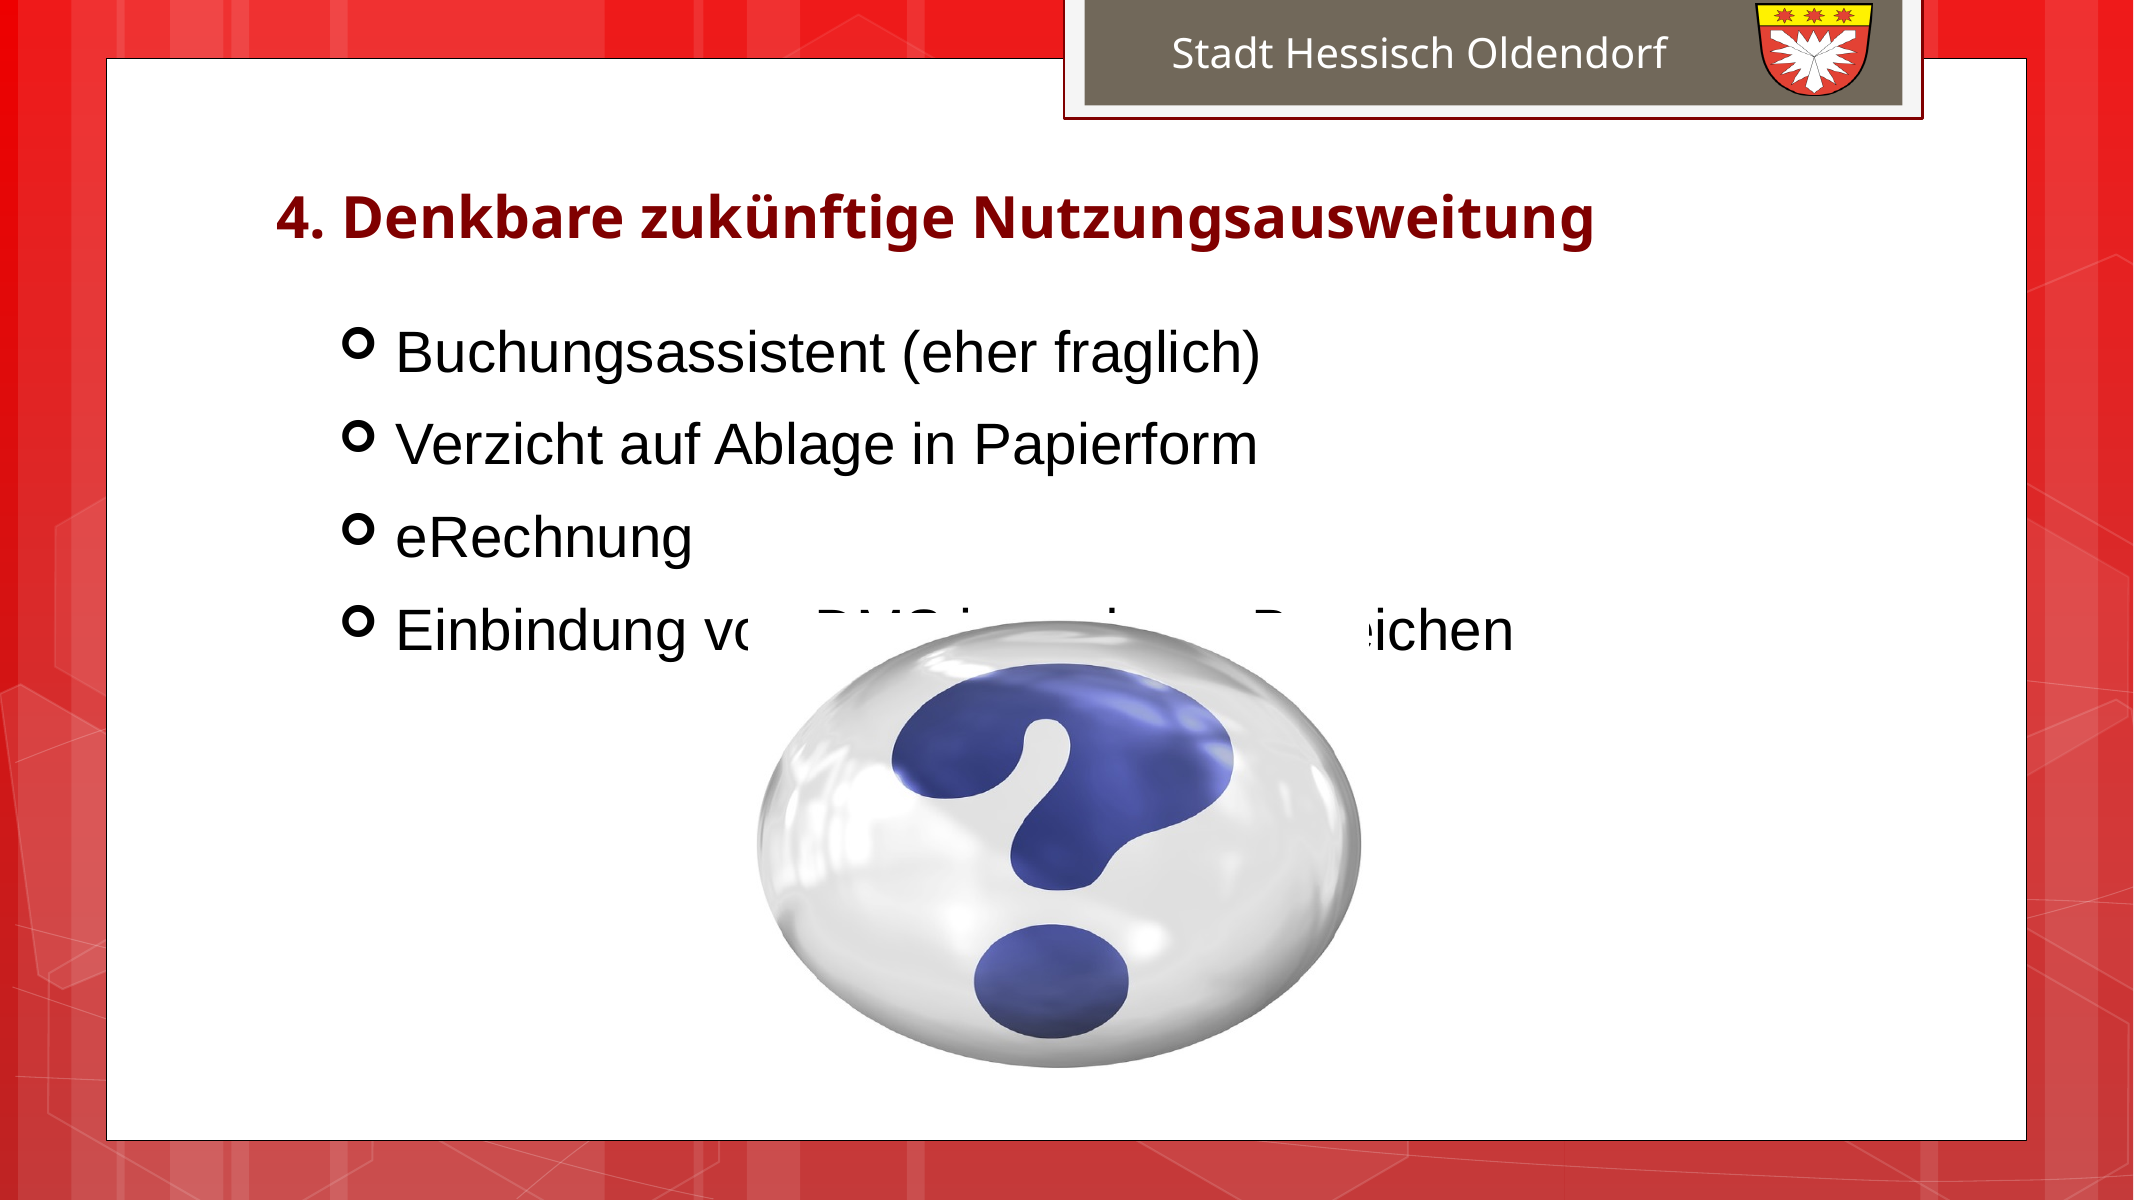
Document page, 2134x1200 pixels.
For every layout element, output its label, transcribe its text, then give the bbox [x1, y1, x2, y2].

list Buchungsassistent (eher fraglich) Verzicht auf Ablage in Papierform eRechnung Einbindung von DMS in anderen Bereichen [243, 297, 1957, 1054]
text_box Stadt Hessisch Oldendorf [1099, 19, 1740, 85]
picture [1755, 3, 1874, 97]
text_box [314, 350, 2029, 1107]
title 4. Denkbare zukünftige Nutzungsausweitung [243, 179, 1974, 260]
picture [748, 613, 1369, 1079]
text_box [279, 324, 1993, 1081]
